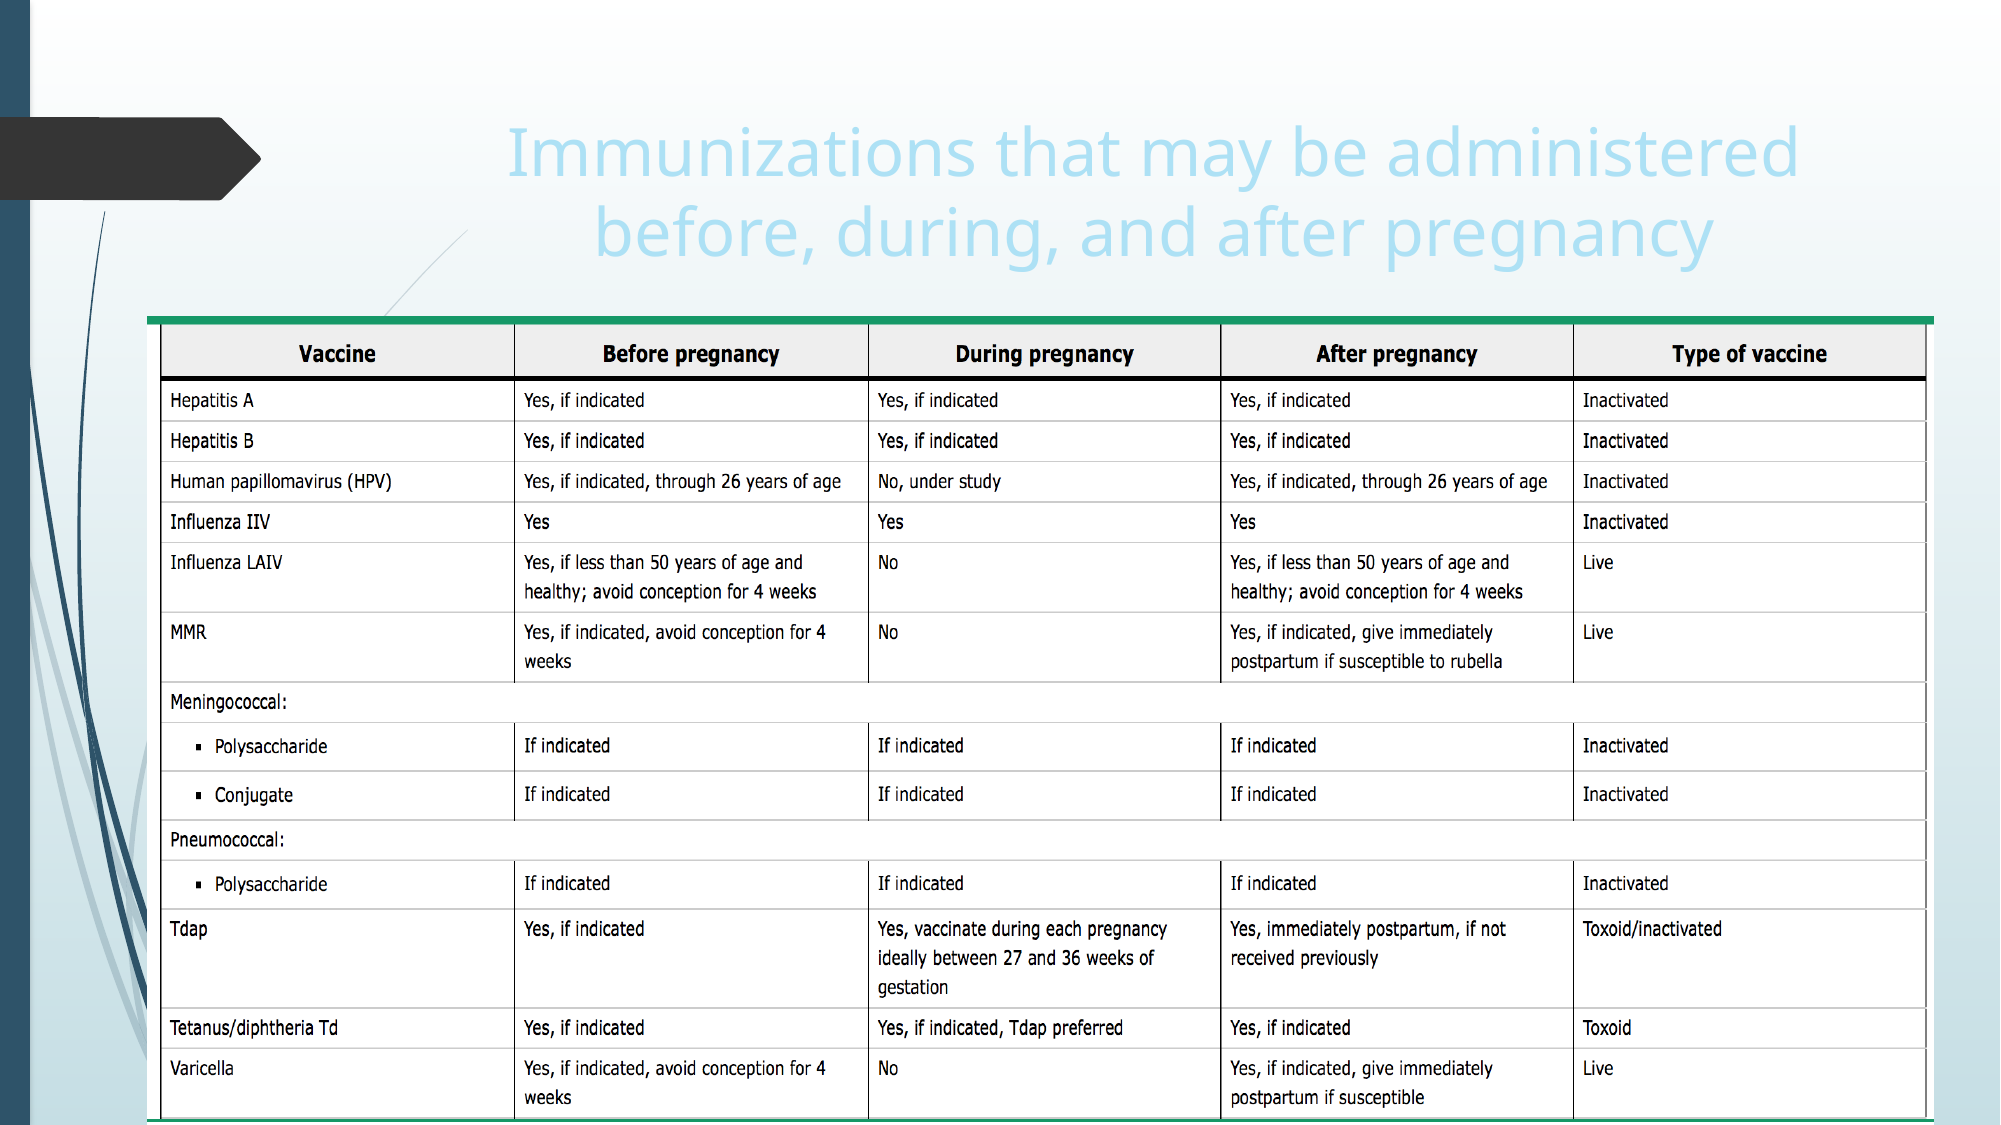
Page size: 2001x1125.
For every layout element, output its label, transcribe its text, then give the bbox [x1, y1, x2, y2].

picture [147, 316, 1935, 1125]
title Immunizations that may be administered before, during, and after pregnancy [425, 102, 1888, 313]
